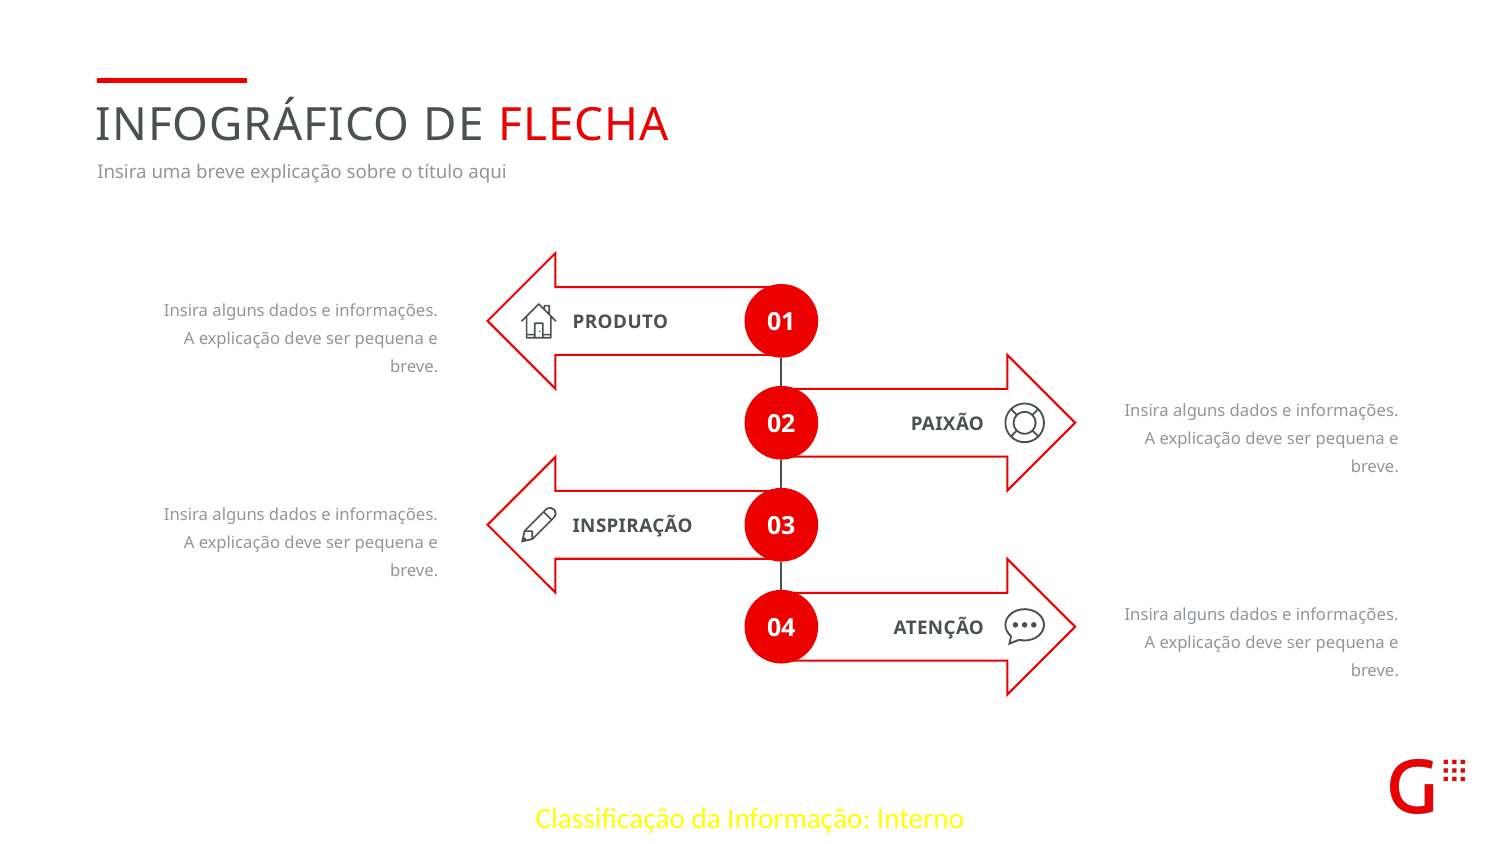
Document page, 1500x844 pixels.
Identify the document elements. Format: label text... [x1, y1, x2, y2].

text_box 04 [753, 611, 810, 642]
text_box paixão [826, 411, 984, 435]
text_box Insira alguns dados e informações. A explicação deve ser pequena e breve. [1123, 392, 1399, 476]
text_box Insira alguns dados e informações. A explicação deve ser pequena e breve. [163, 291, 439, 376]
text_box produto [572, 309, 731, 333]
text_box inspiração [572, 513, 731, 536]
text_box 01 [753, 305, 810, 336]
text_box 03 [753, 509, 810, 540]
text_box [743, 282, 820, 359]
text_box [1004, 402, 1045, 444]
text_box 02 [753, 407, 810, 438]
text_box [743, 486, 820, 563]
text_box [743, 588, 820, 665]
list INFOGRÁFICO DE FLECHA [95, 94, 1401, 158]
text_box [486, 250, 765, 392]
list Insira uma breve explicação sobre o título aqui [97, 157, 1403, 181]
text_box [797, 556, 1077, 697]
text_box [521, 507, 557, 543]
text_box [521, 303, 557, 339]
text_box Insira alguns dados e informações. A explicação deve ser pequena e breve. [1123, 596, 1399, 680]
text_box Insira alguns dados e informações. A explicação deve ser pequena e breve. [163, 495, 439, 580]
text_box [486, 454, 766, 596]
text_box [797, 352, 1077, 494]
text_box [743, 384, 820, 461]
picture [1390, 759, 1465, 814]
text_box atenção [826, 615, 984, 638]
text_box [1004, 608, 1045, 646]
